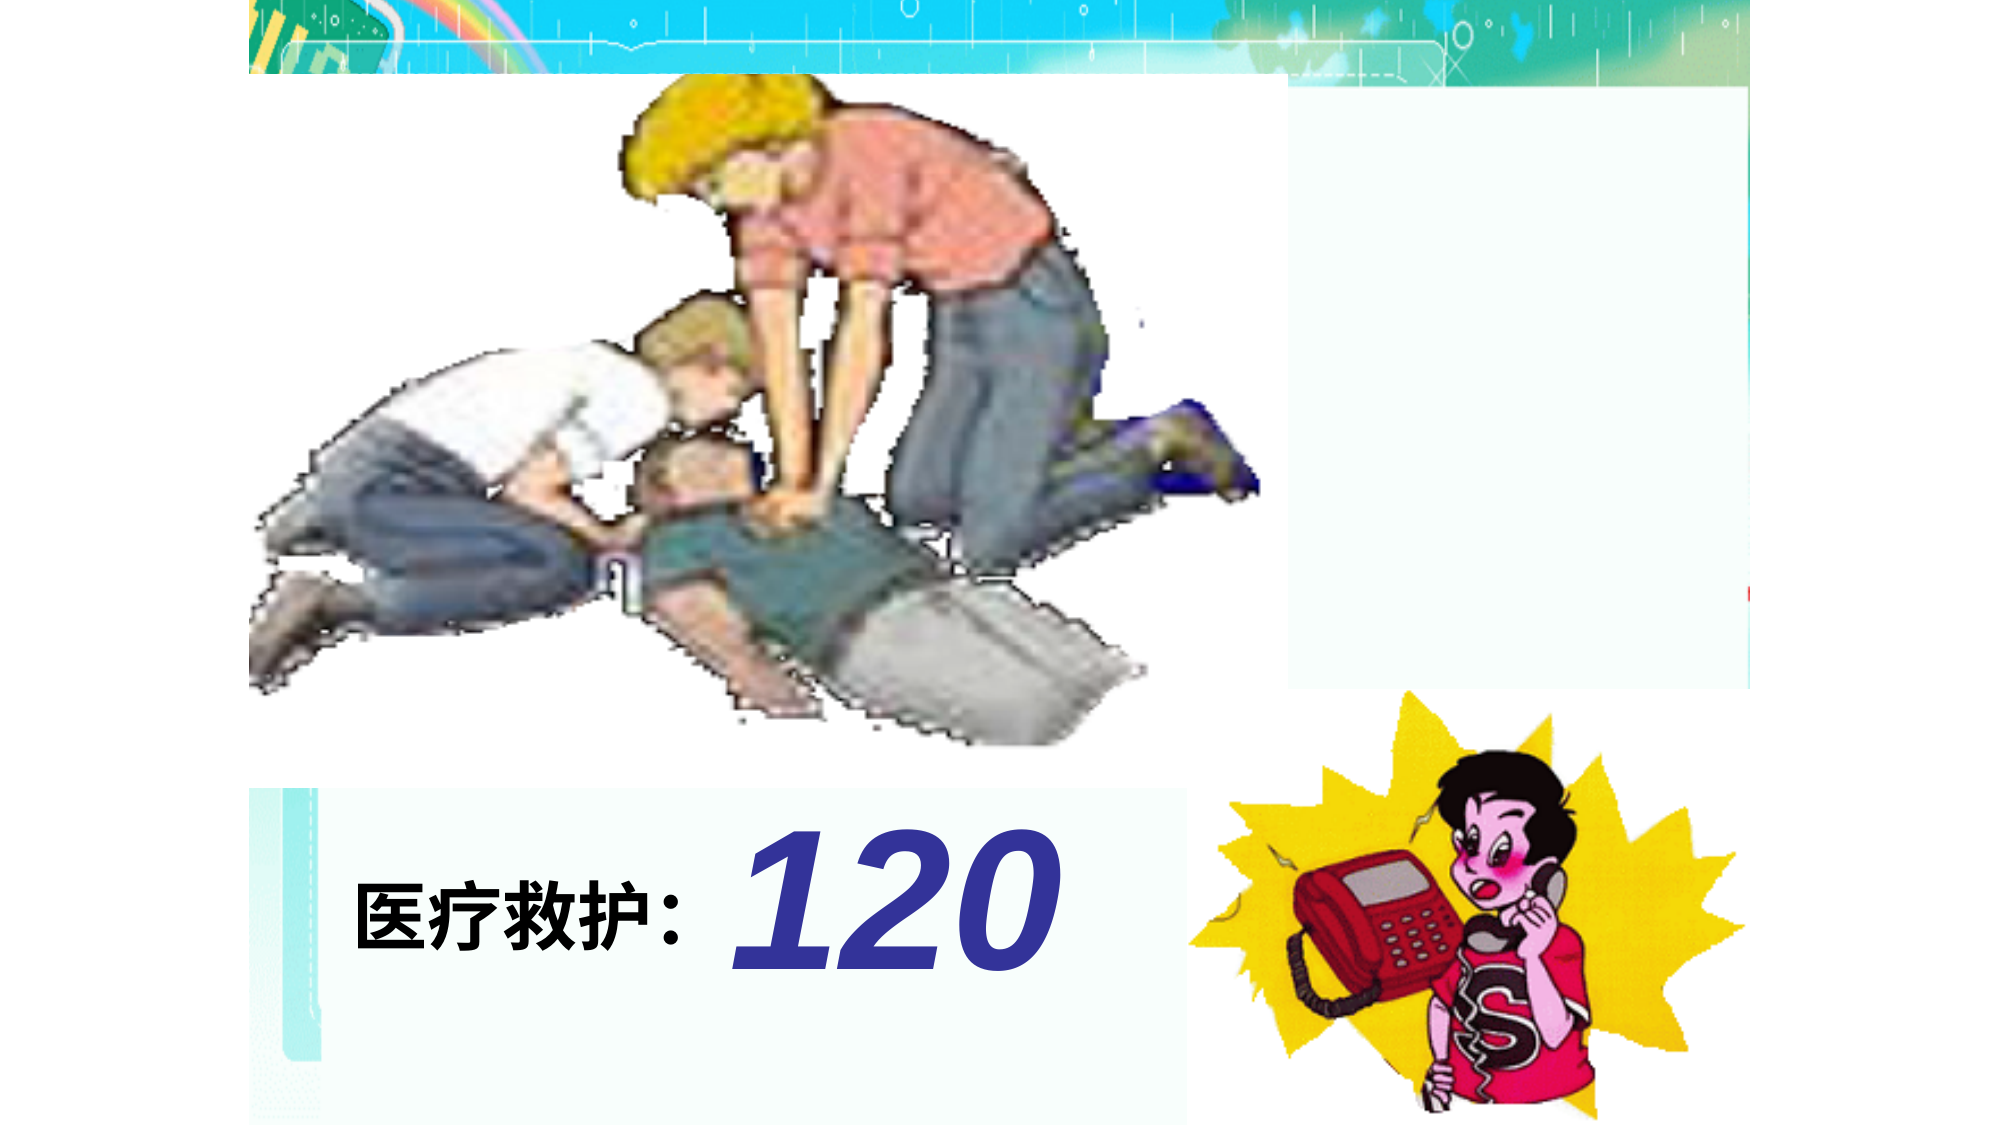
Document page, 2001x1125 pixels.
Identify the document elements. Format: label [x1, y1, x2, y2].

text_box [249, 74, 1288, 788]
text_box [1187, 689, 1750, 1125]
picture [249, 0, 1750, 689]
picture [249, 788, 1187, 1125]
